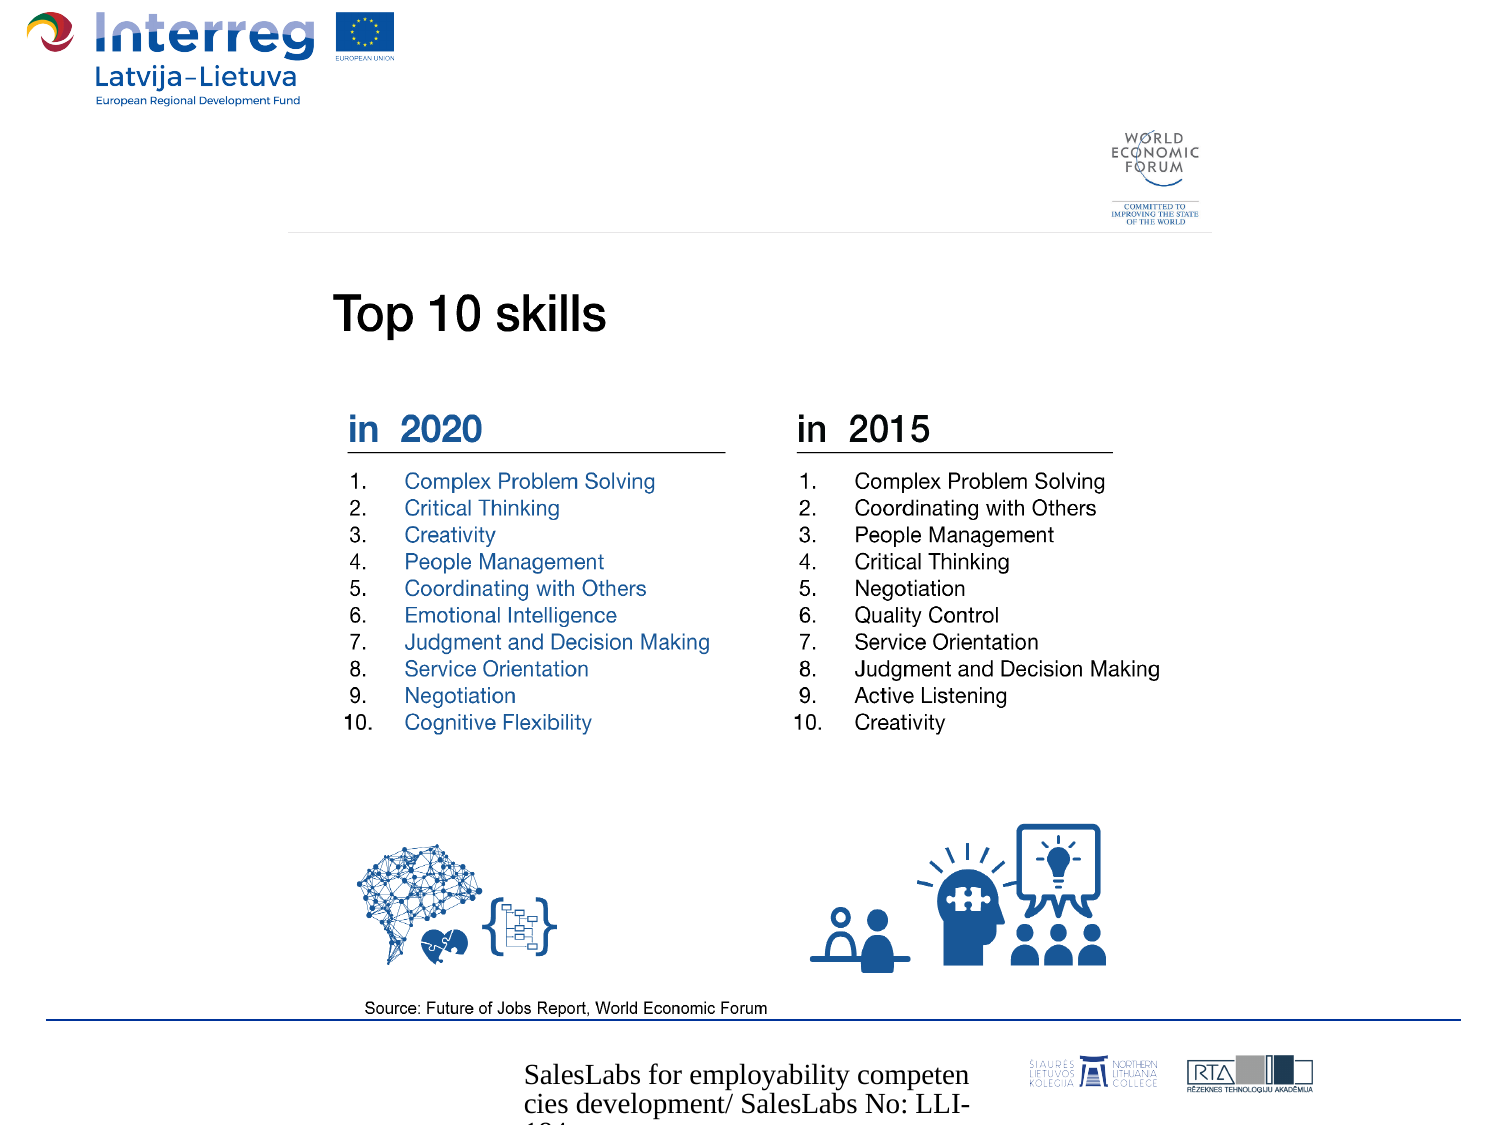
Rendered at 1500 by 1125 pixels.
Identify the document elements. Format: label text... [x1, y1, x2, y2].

picture [26, 12, 394, 107]
picture [288, 129, 1212, 1020]
footer SalesLabs for employability competencies development/ SalesLabs No: LLI-184 [512, 1042, 988, 1103]
picture [1187, 1055, 1313, 1093]
picture [1030, 1055, 1157, 1087]
